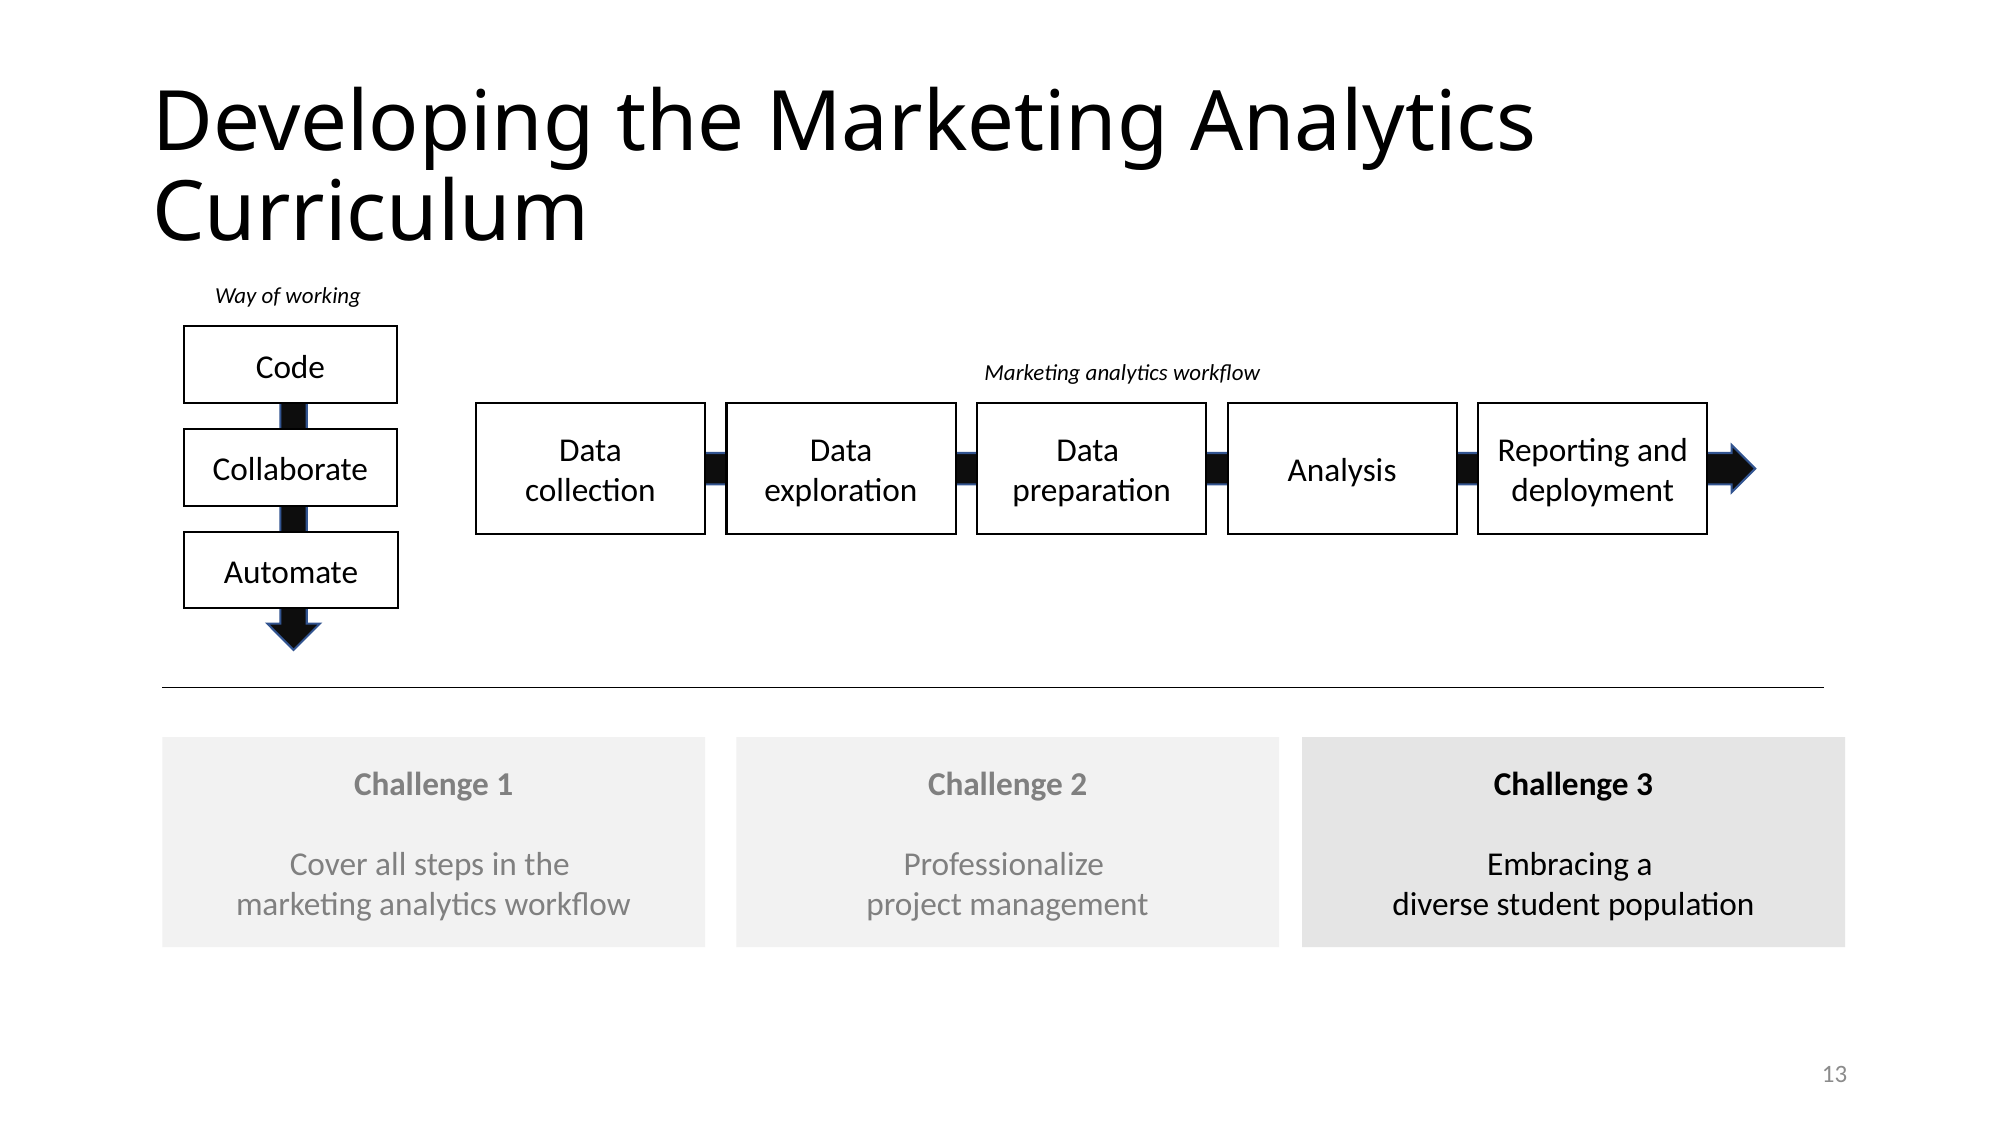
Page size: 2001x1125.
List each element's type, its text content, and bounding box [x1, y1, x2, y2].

text_box [264, 609, 323, 652]
text_box Marketing analytics workflow [627, 349, 1617, 393]
text_box Automate [183, 531, 399, 609]
text_box [1708, 442, 1757, 495]
slide_number 13 [1412, 1042, 1863, 1103]
text_box [112, 712, 1299, 993]
text_box Data exploration [725, 402, 957, 535]
text_box [706, 451, 725, 486]
text_box [1207, 451, 1227, 486]
text_box Analysis [1227, 402, 1458, 535]
title Developing the Marketing Analytics Curriculum [137, 59, 1863, 278]
text_box Data collection [475, 402, 706, 535]
text_box Reporting and deployment [1477, 402, 1708, 535]
text_box Collaborate [183, 428, 398, 507]
text_box Code [183, 325, 398, 404]
text_box [957, 451, 976, 486]
text_box Way of working [183, 273, 393, 316]
text_box [279, 507, 308, 531]
text_box [279, 404, 308, 428]
text_box Challenge 3 Embracing a diverse student population [1302, 737, 1846, 948]
text_box [1458, 451, 1477, 486]
text_box Data preparation [976, 402, 1207, 535]
